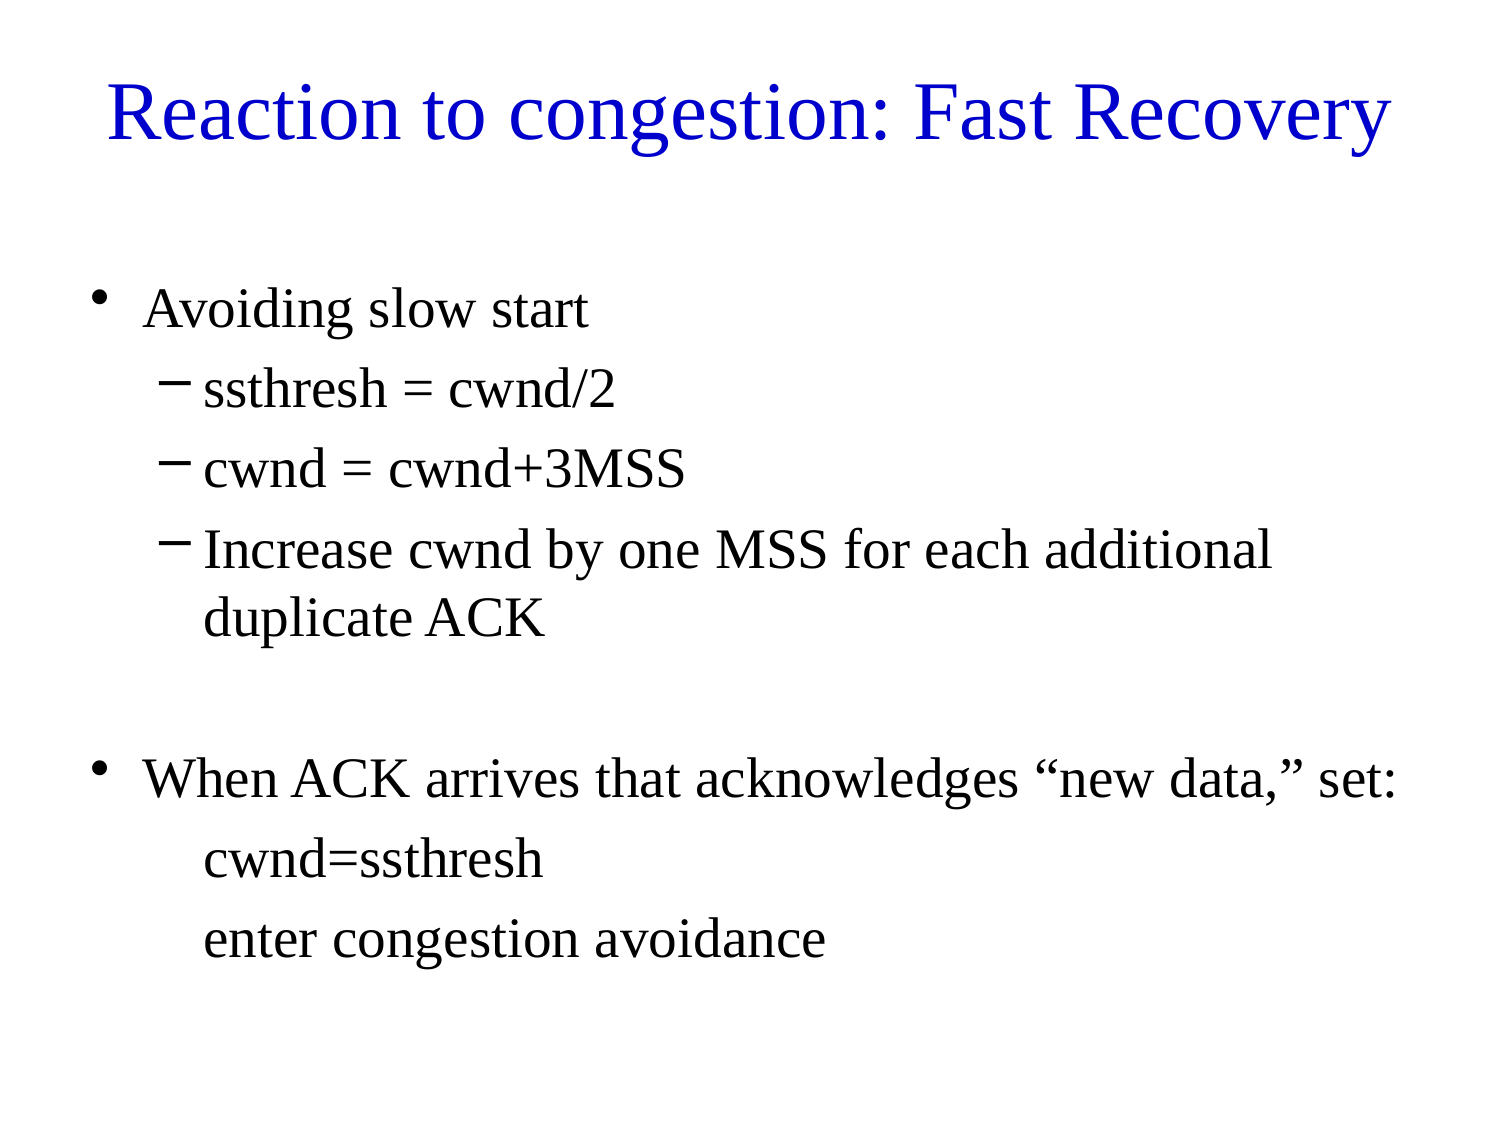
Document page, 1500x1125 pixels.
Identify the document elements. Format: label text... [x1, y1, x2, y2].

title Reaction to congestion: Fast Recovery [74, 12, 1426, 201]
list Avoiding slow start ssthresh = cwnd/2 cwnd = cwnd+3MSS Increase cwnd by one MSS for each additional duplicate ACK When ACK arrives that acknowledges “new data,” set: cwnd=ssthresh enter congestion avoidance [74, 262, 1426, 1006]
